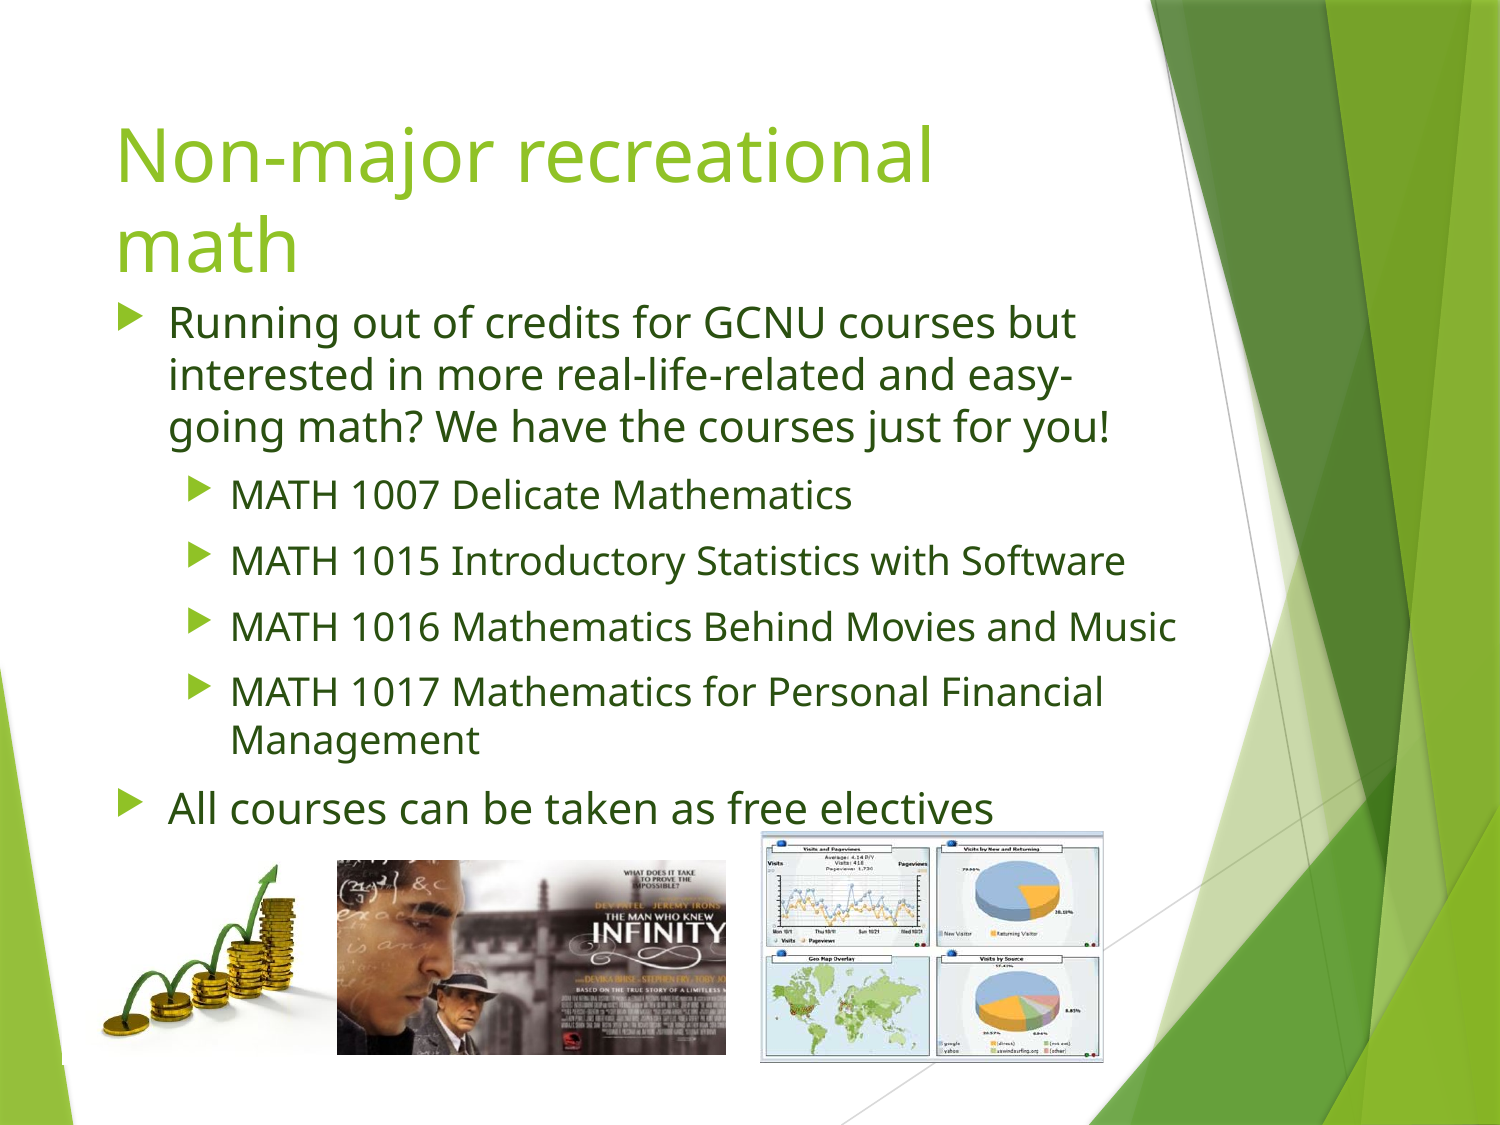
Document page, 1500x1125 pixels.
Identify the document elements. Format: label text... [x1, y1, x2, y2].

list Running out of credits for GCNU courses but interested in more real-life-related and easy-going math? We have the courses just for you! MATH 1007 Delicate Mathematics MATH 1015 Introductory Statistics with Software MATH 1016 Mathematics Behind Movies and Music MATH 1017 Mathematics for Personal Financial Management All courses can be taken as free electives [99, 287, 1200, 850]
title Non-major recreational math [99, 99, 1142, 287]
picture [61, 849, 726, 1066]
picture [759, 831, 1104, 1064]
